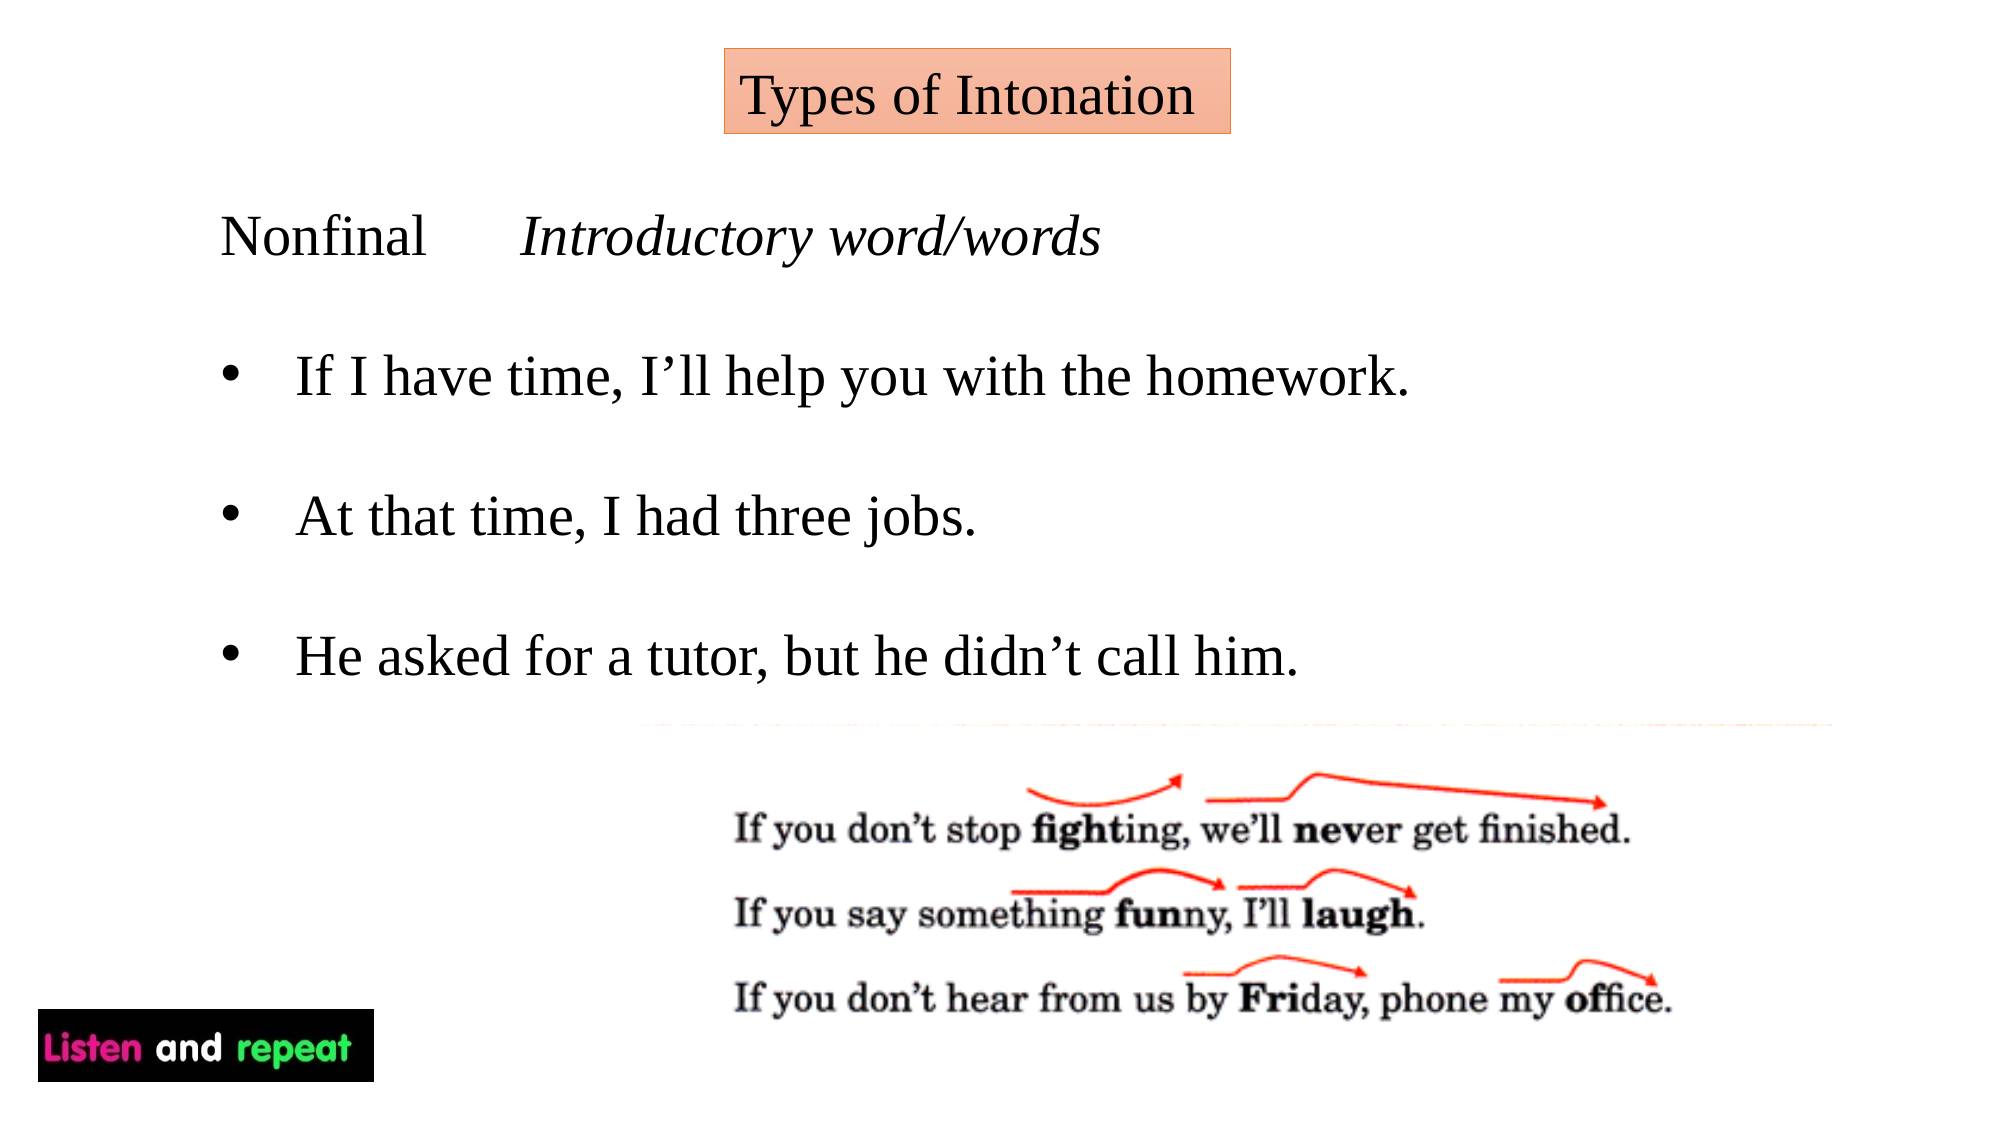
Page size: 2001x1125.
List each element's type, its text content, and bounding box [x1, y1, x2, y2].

picture [629, 724, 1832, 1082]
text_box Nonfinal Introductory word/words If I have time, I’ll help you with the homework. At that time, I had three jobs. He asked for a tutor, but he didn’t call him. [205, 189, 1788, 695]
text_box Types of Intonation [724, 48, 1231, 134]
picture [38, 1009, 374, 1082]
